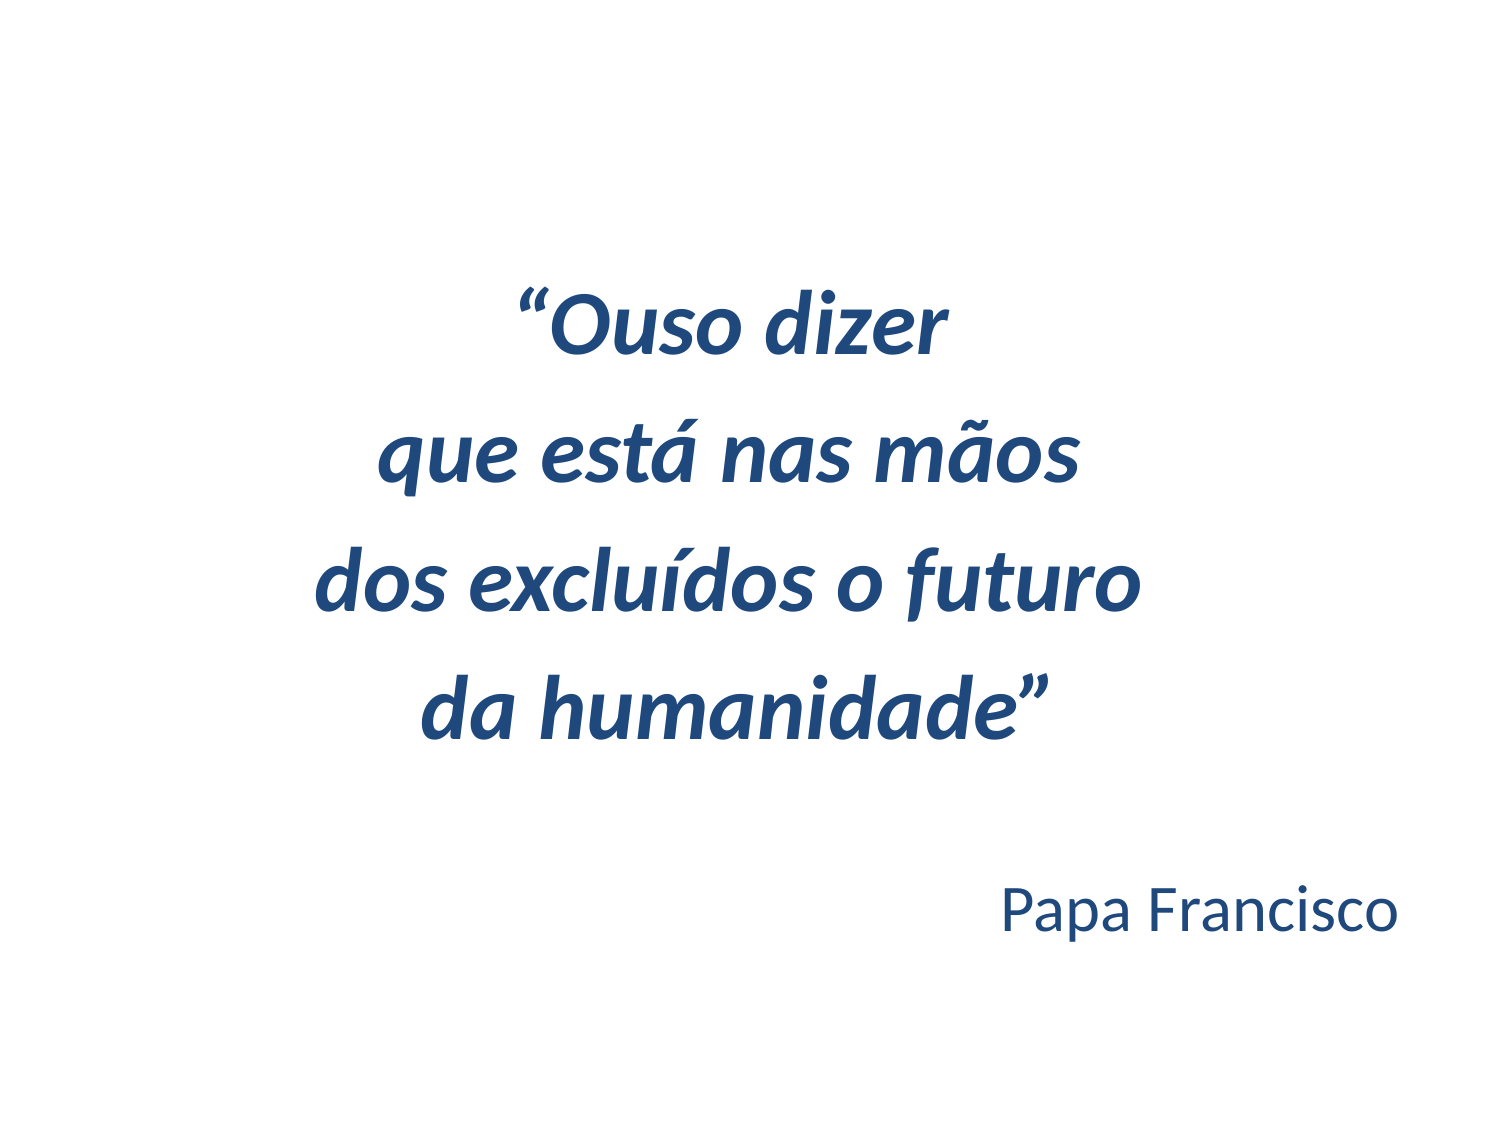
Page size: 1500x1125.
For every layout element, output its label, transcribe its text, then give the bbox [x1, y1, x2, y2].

list “Ouso dizer que está nas mãos dos excluídos o futuro da humanidade” Papa Francisco [64, 255, 1415, 998]
